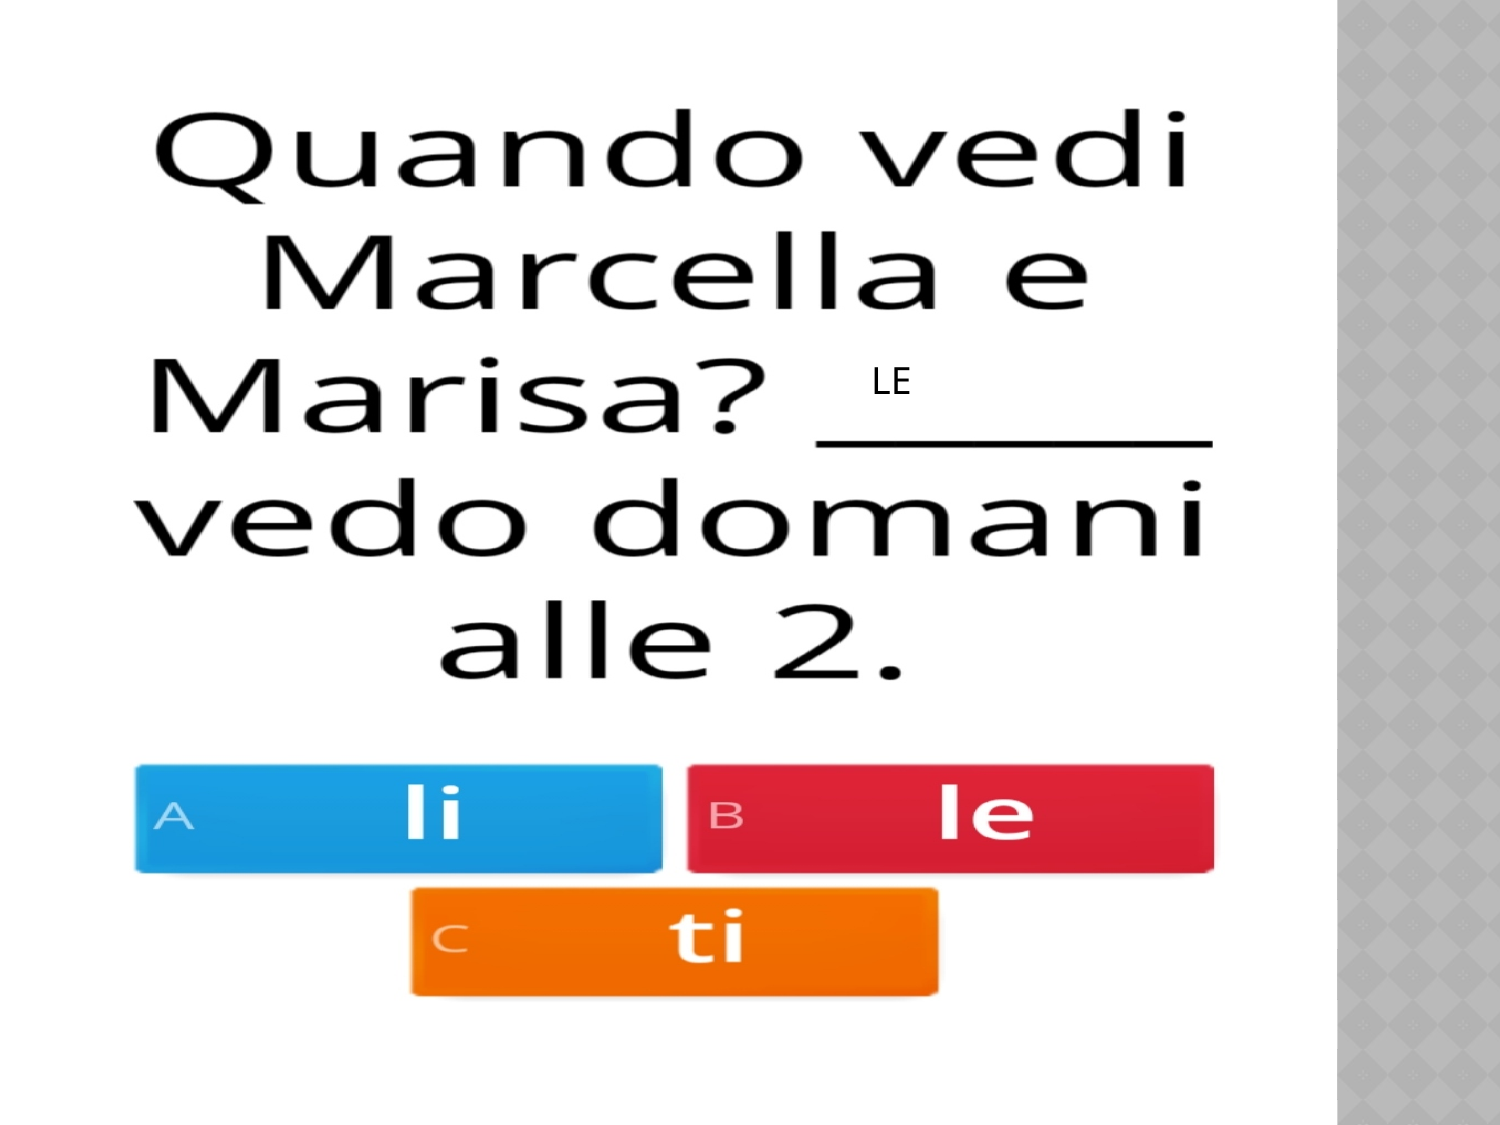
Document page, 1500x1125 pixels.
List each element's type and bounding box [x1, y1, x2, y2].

list [76, 77, 1271, 1060]
